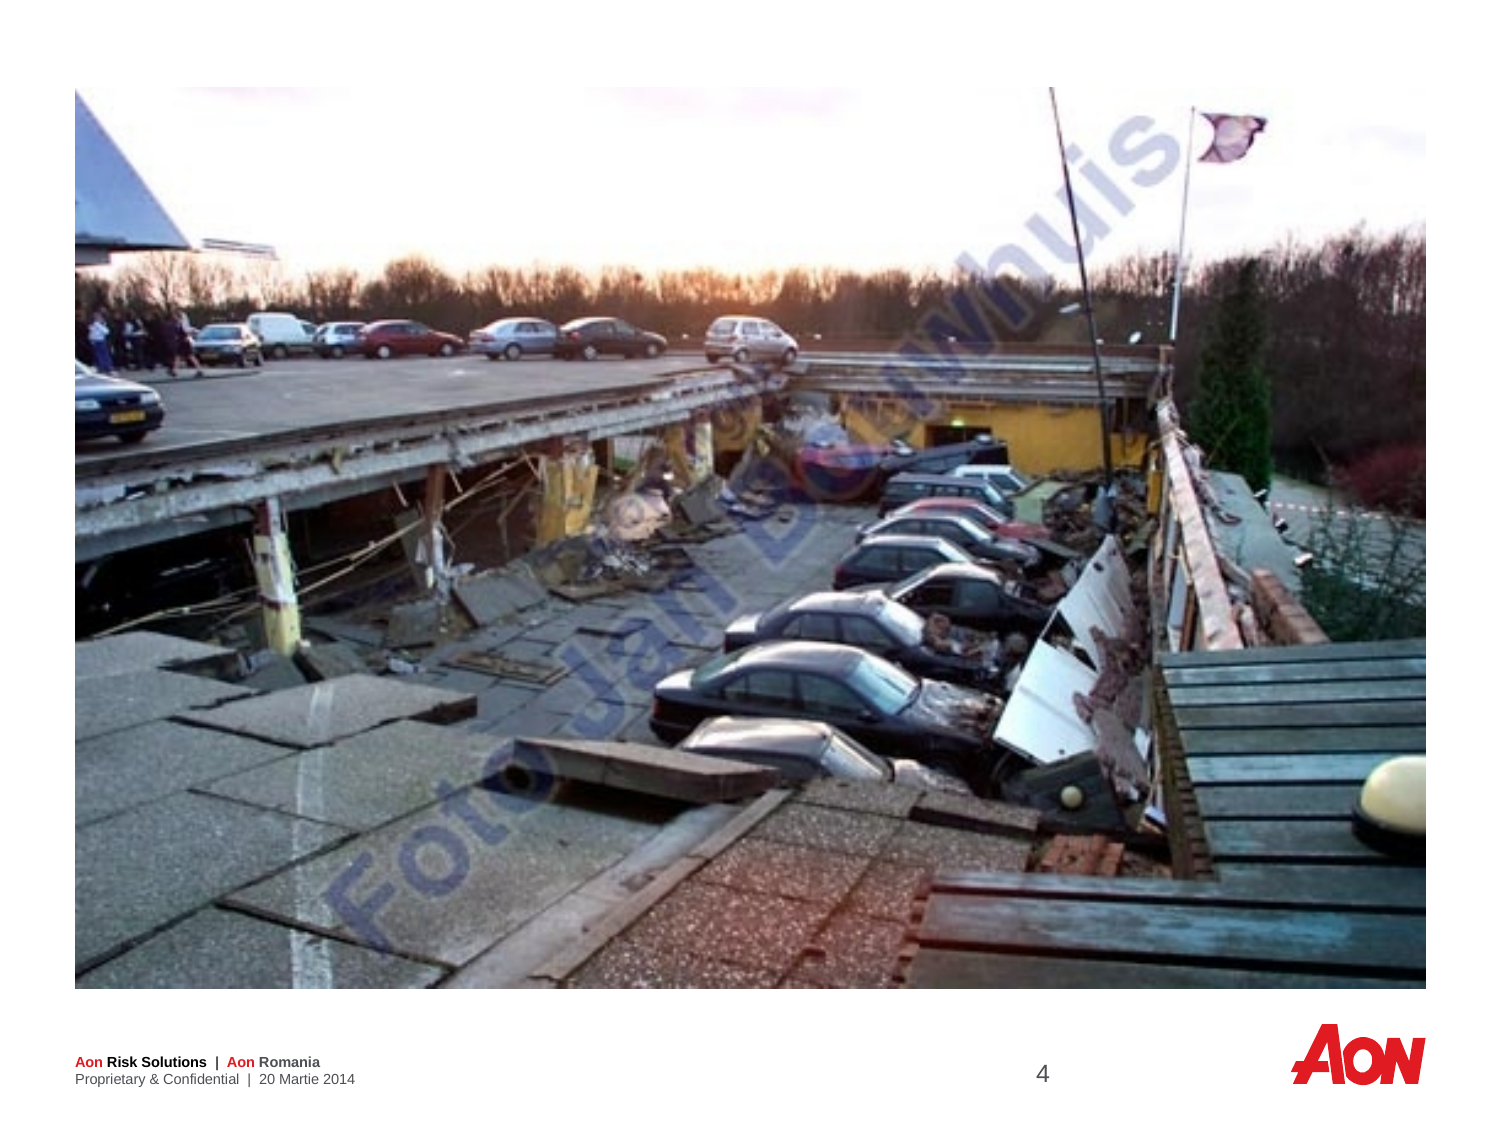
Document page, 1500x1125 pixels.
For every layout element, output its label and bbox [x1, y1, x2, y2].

list [74, 87, 1426, 989]
